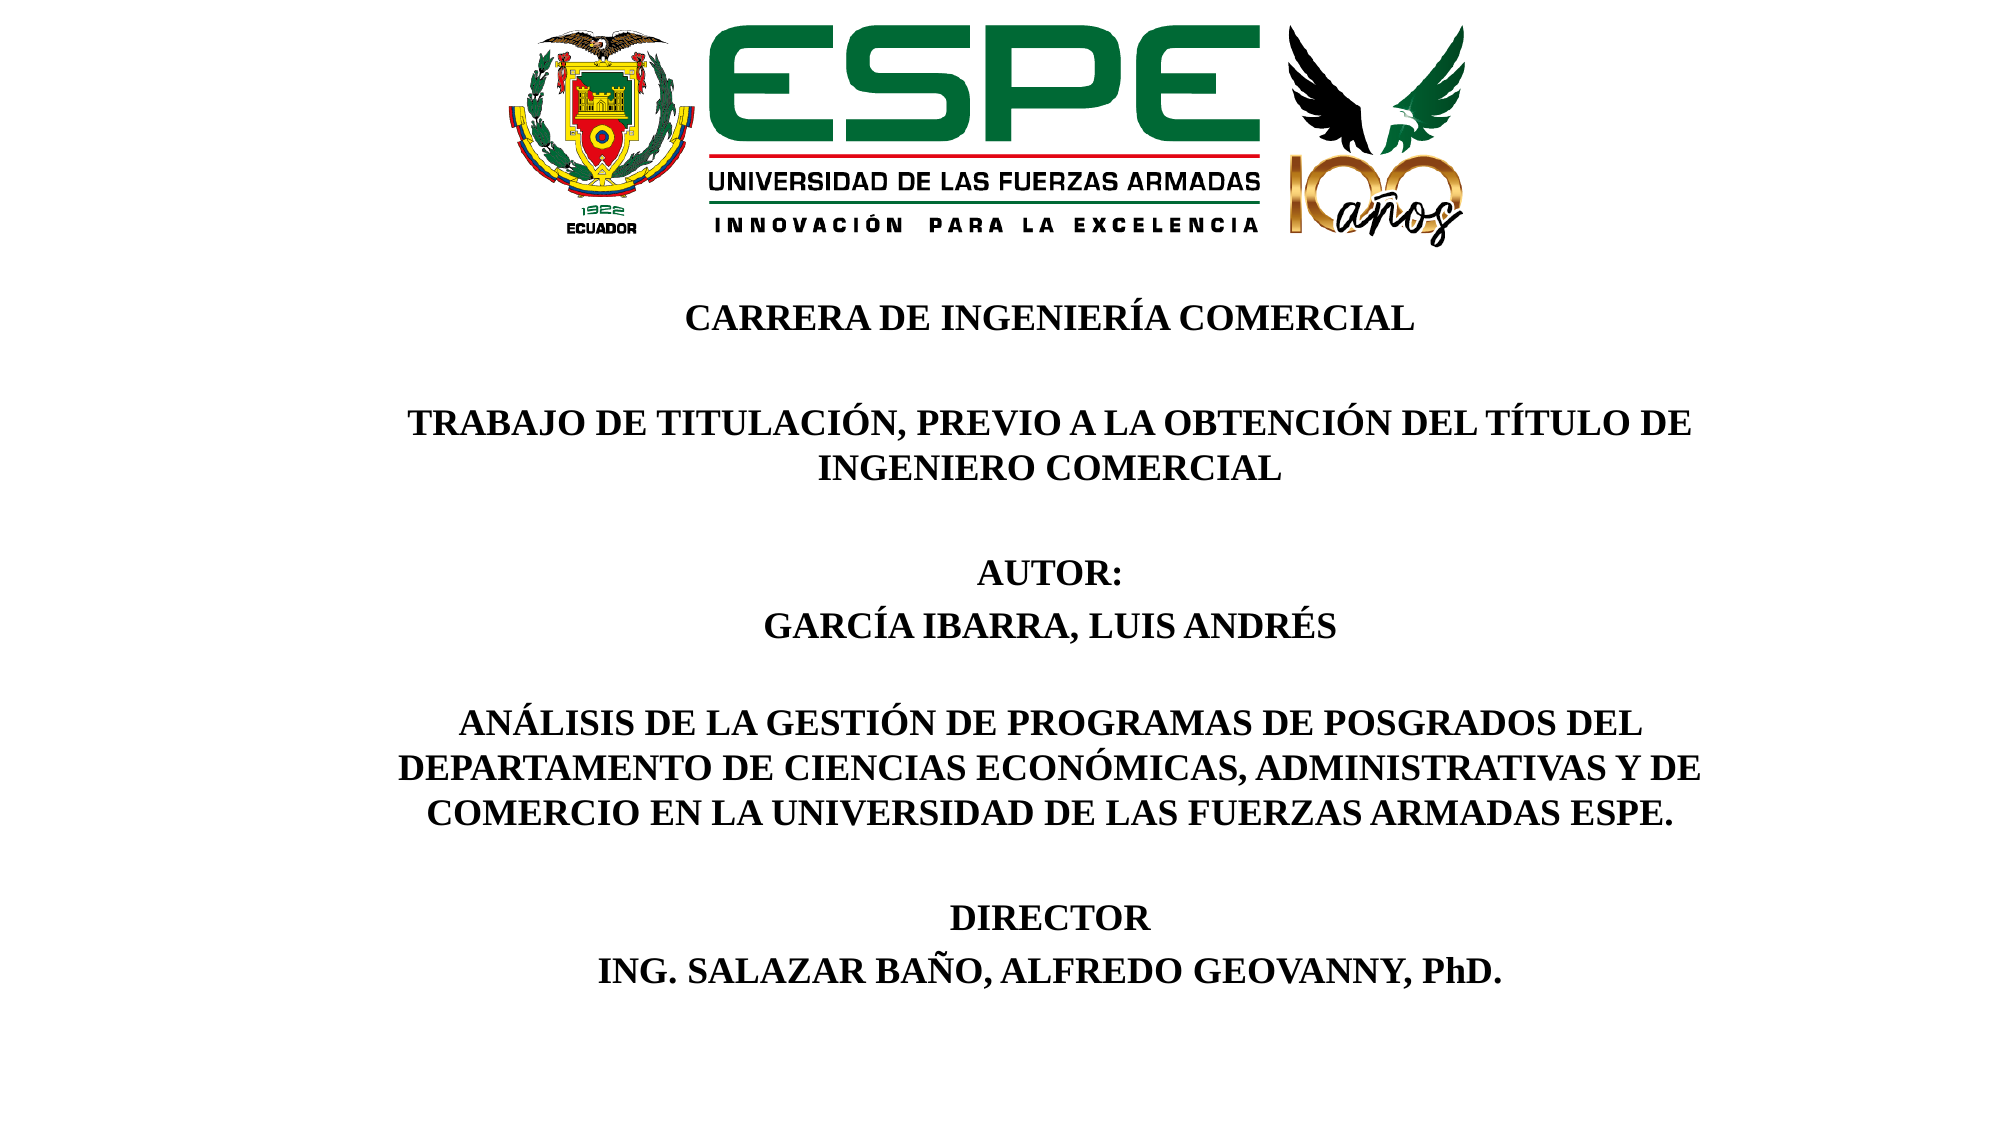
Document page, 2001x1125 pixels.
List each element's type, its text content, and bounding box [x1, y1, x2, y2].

text_box CARRERA DE INGENIERÍA COMERCIAL TRABAJO DE TITULACIÓN, PREVIO A LA OBTENCIÓN DEL TÍTULO DE INGENIERO COMERCIAL AUTOR: GARCÍA IBARRA, LUIS ANDRÉS ANÁLISIS DE LA GESTIÓN DE PROGRAMAS DE POSGRADOS DEL DEPARTAMENTO DE CIENCIAS ECONÓMICAS, ADMINISTRATIVAS Y DE COMERCIO EN LA UNIVERSIDAD DE LAS FUERZAS ARMADAS ESPE. DIRECTOR ING. SALAZAR BAÑO, ALFREDO GEOVANNY, PhD. [313, 238, 1788, 1087]
picture [490, 6, 1490, 264]
